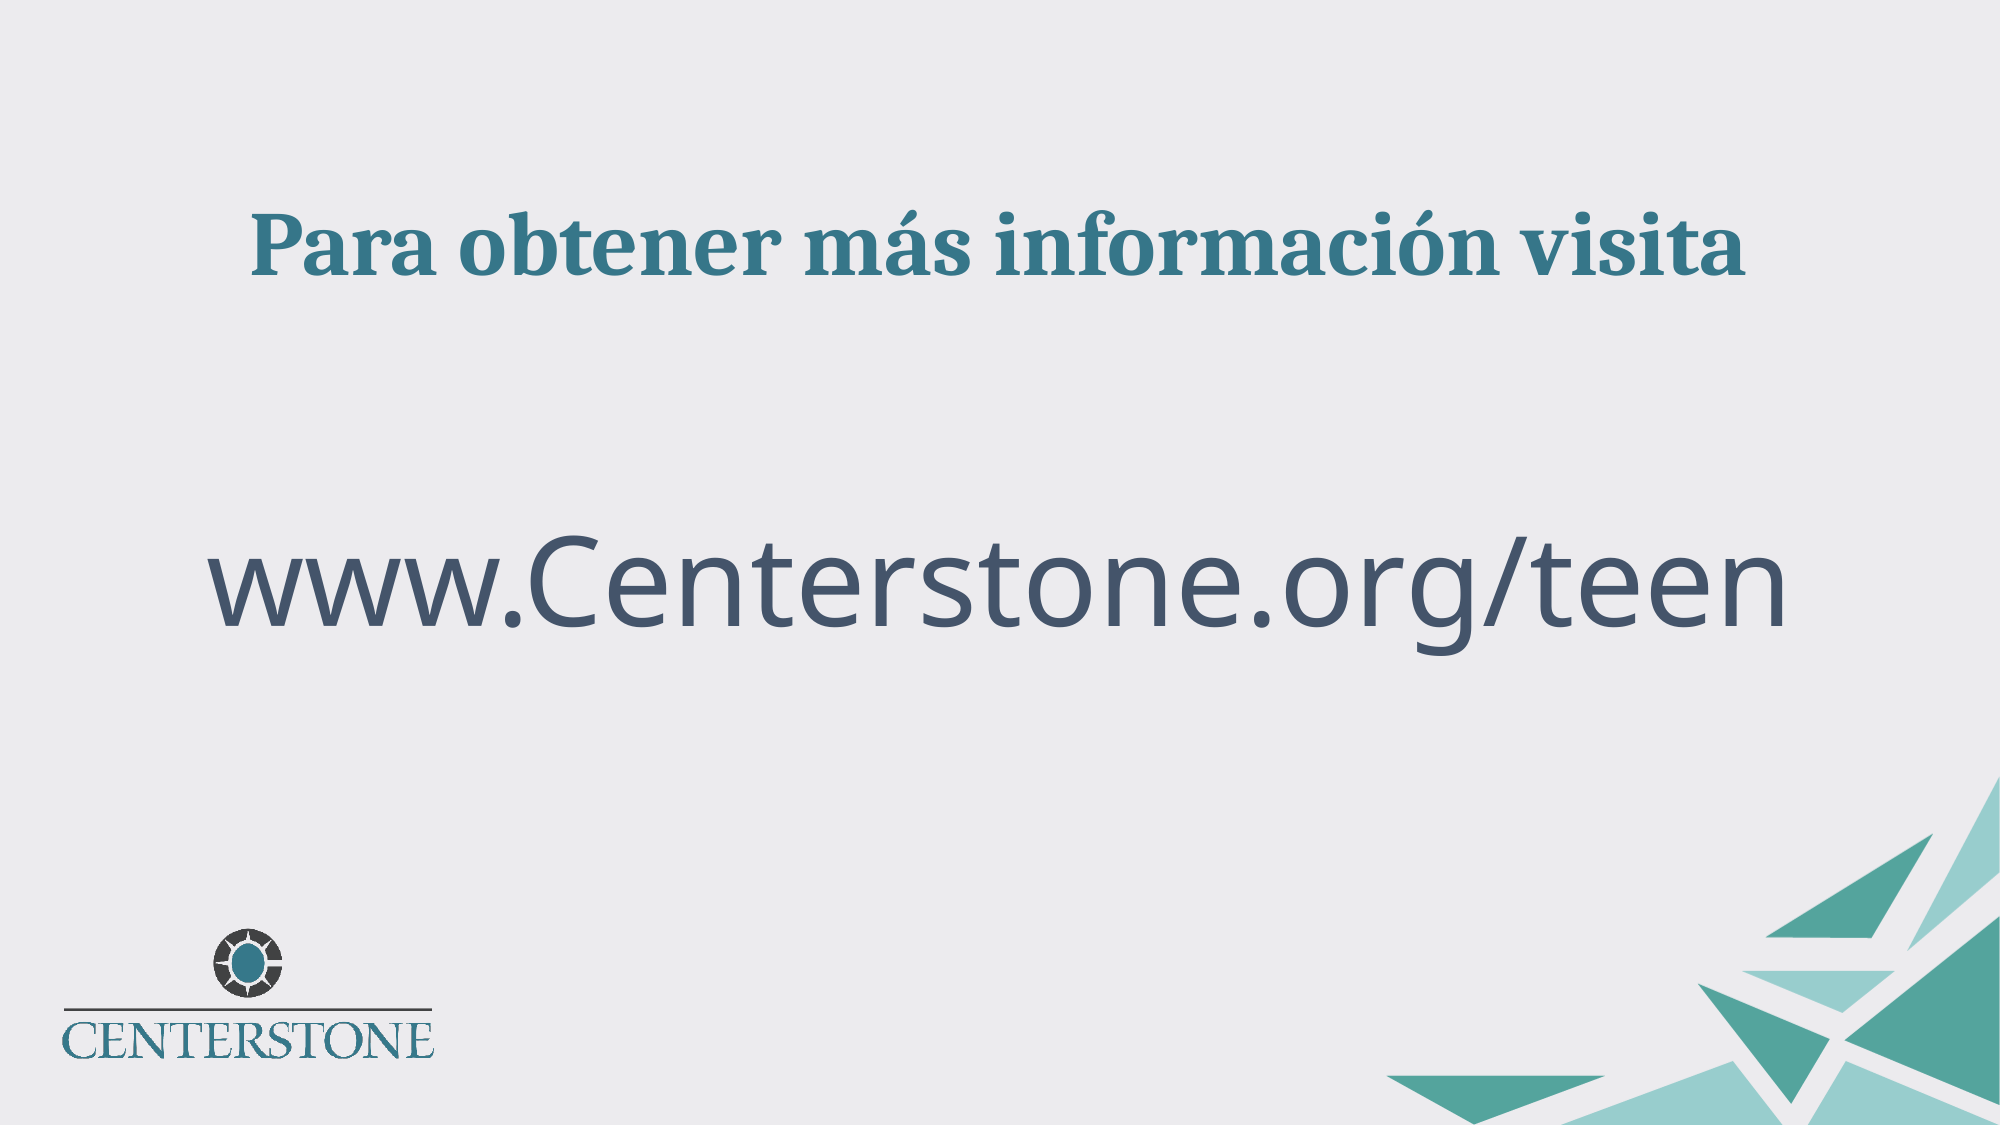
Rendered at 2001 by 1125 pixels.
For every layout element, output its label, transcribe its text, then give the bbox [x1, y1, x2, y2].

title Para obtener más información visita [137, 138, 1863, 356]
list www.Centerstone.org/teen [137, 496, 1863, 667]
picture [0, 0, 2000, 1125]
